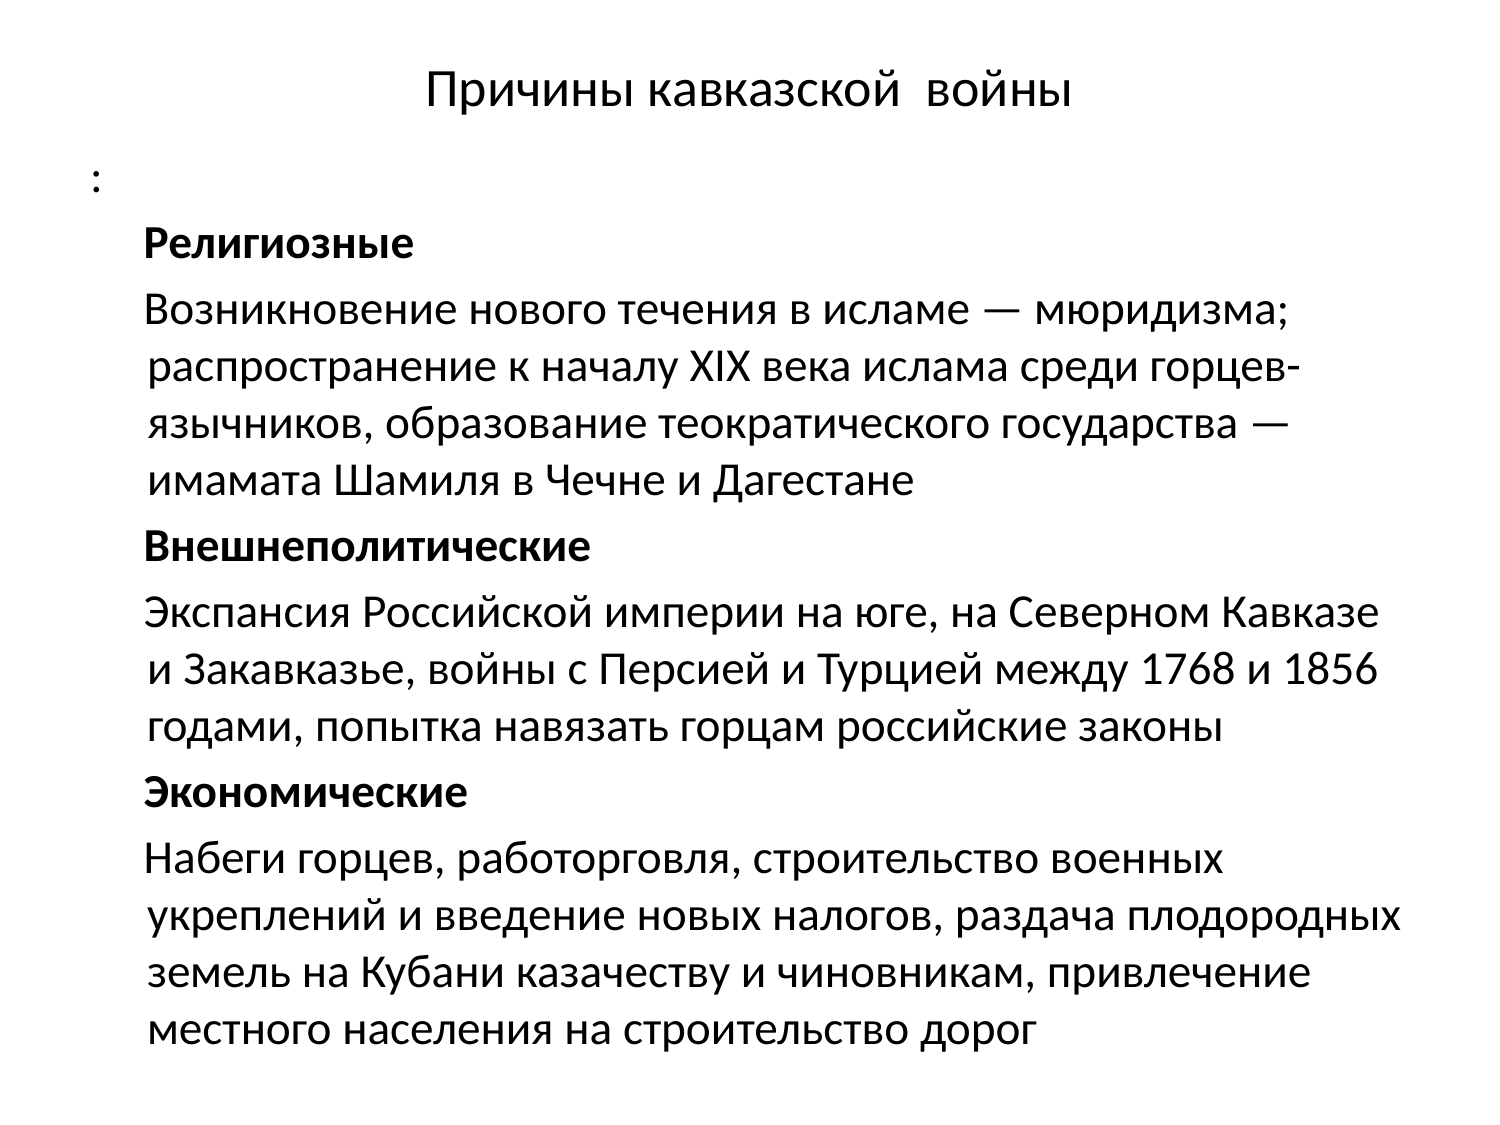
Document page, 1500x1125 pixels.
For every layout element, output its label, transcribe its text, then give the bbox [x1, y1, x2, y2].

list : Религиозные Возникновение нового течения в исламе — мюридизма; распространение к началу XIX века ислама среди горцев-язычников, образование теократического государства — имамата Шамиля в Чечне и Дагестане Внешнеполитические Экспансия Российской империи на юге, на Северном Кавказе и Закавказье, войны с Персией и Турцией между 1768 и 1856 годами, попытка навязать горцам российские законы Экономические Набеги горцев, работорговля, строительство военных укреплений и введение новых налогов, раздача плодородных земель на Кубани казачеству и чиновникам, привлечение местного населения на строительство дорог [75, 137, 1425, 1075]
title Причины кавказской войны [75, 45, 1425, 125]
